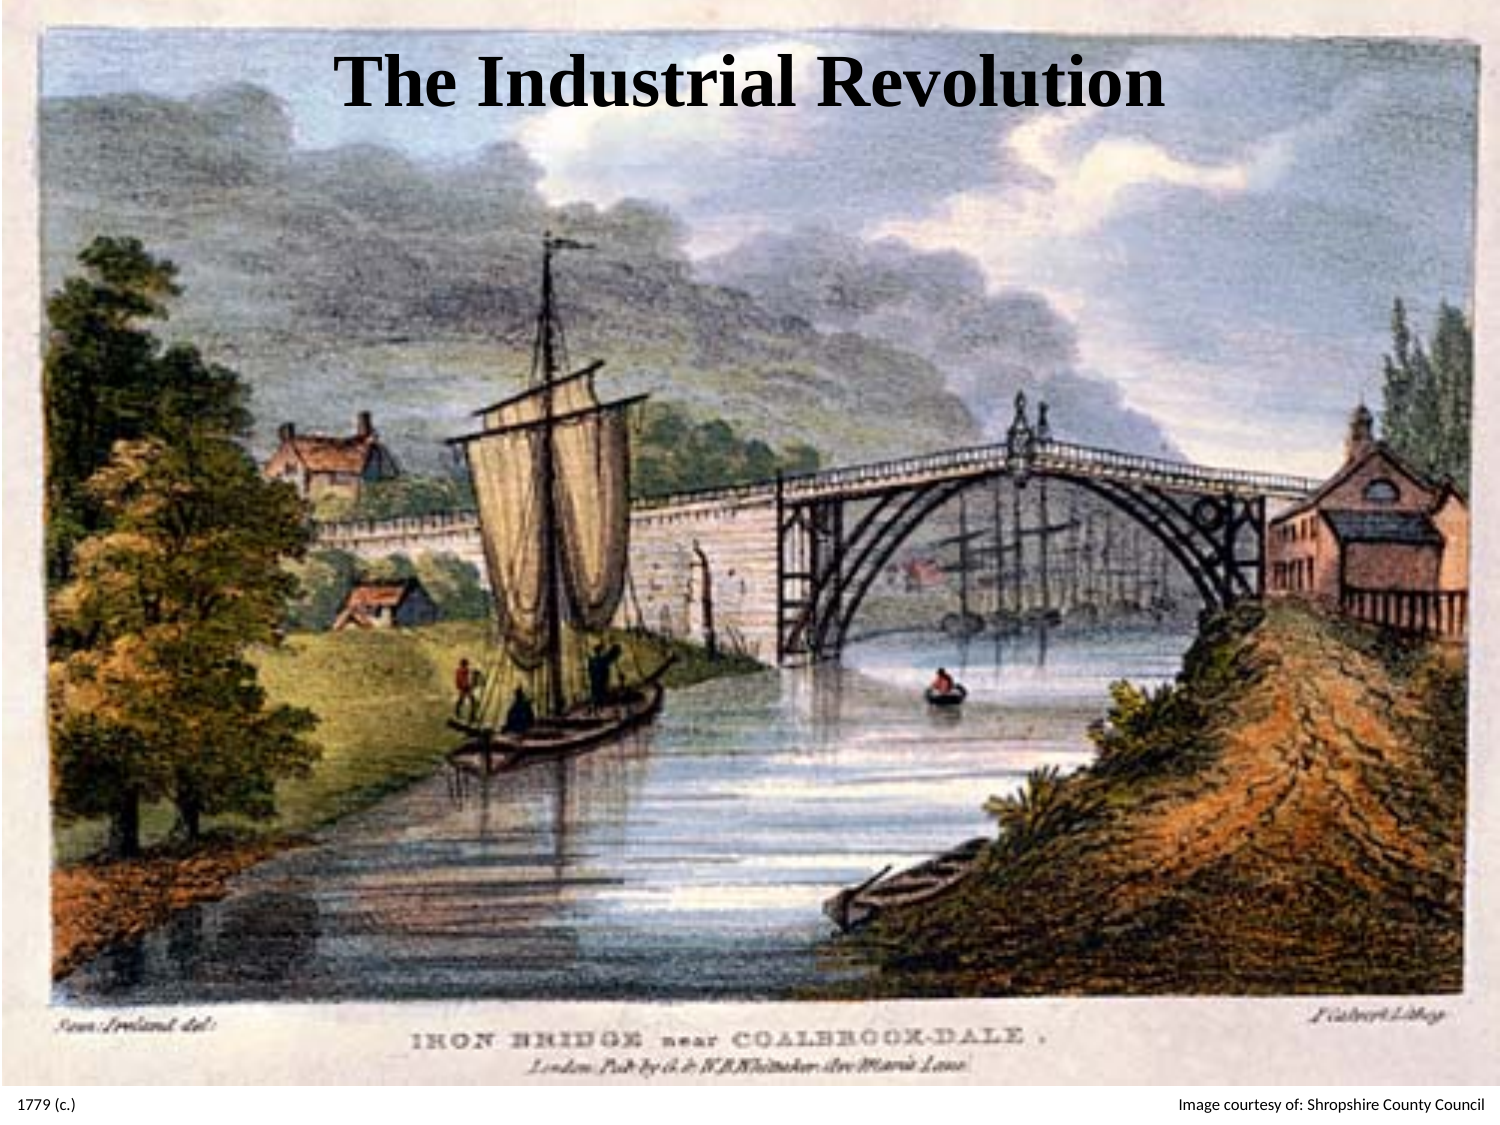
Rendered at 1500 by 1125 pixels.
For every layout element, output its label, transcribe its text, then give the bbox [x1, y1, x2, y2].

text_box 1779 (c.) [2, 1094, 384, 1121]
text_box Image courtesy of: Shropshire County Council [1118, 1094, 1500, 1121]
picture [1, 0, 1500, 1087]
